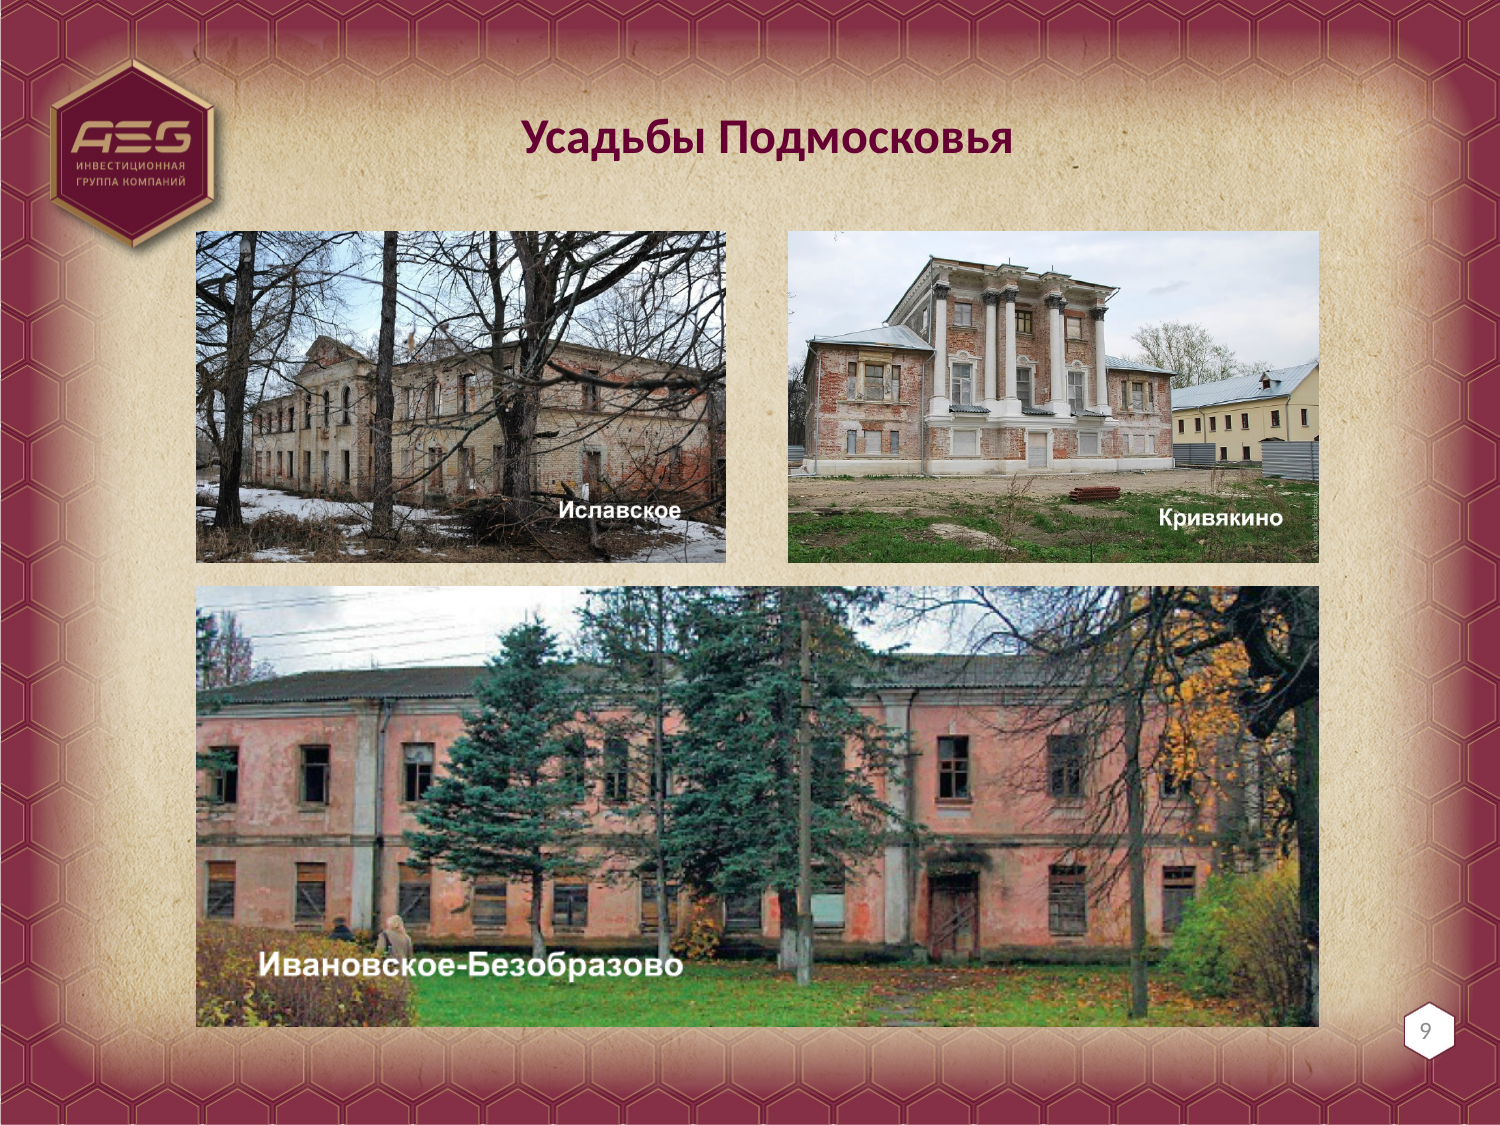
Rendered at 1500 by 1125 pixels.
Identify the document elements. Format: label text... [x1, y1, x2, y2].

picture [0, 0, 1500, 1125]
slide_number 9 [1096, 999, 1447, 1060]
text_box Усадьбы Подмосковья [243, 95, 1294, 194]
